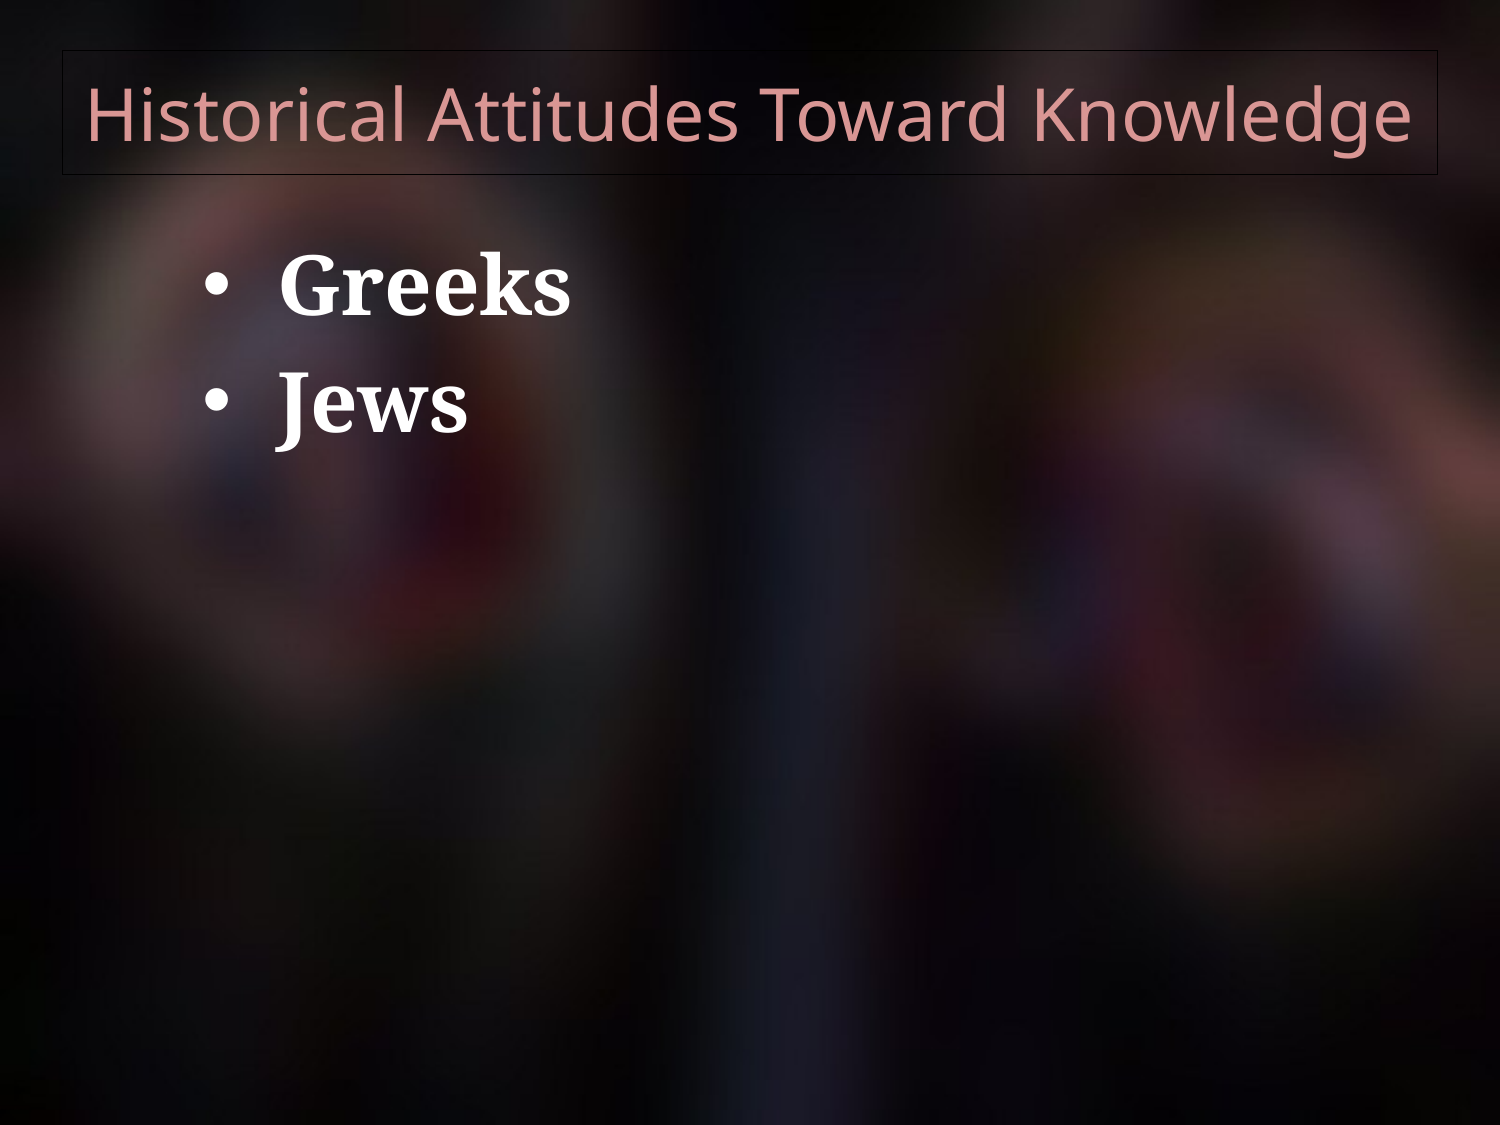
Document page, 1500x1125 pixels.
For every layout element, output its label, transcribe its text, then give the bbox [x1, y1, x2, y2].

title Historical Attitudes Toward Knowledge [62, 50, 1438, 175]
subtitle Greeks Jews [187, 224, 1338, 1038]
picture [0, 0, 1500, 1125]
